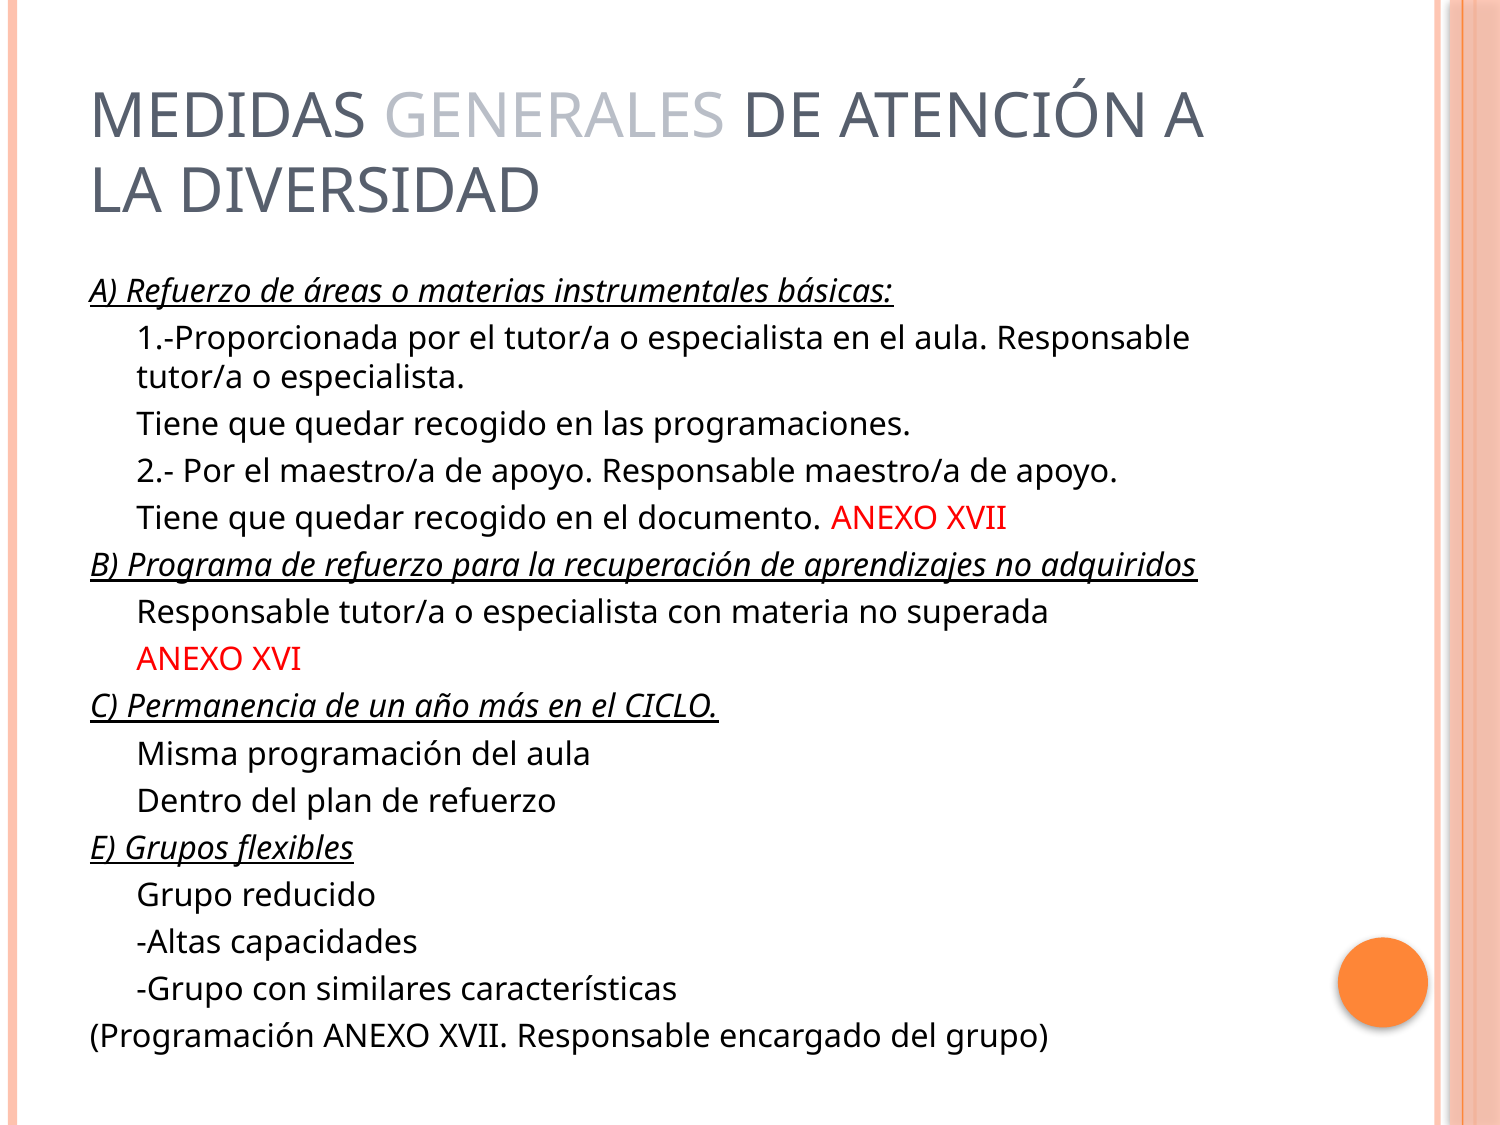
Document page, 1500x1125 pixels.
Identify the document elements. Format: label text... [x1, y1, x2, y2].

title MEDIDAS GENERALES DE ATENCIÓN A LA DIVERSIDAD [75, 45, 1300, 233]
list A) Refuerzo de áreas o materias instrumentales básicas: 1.-Proporcionada por el tutor/a o especialista en el aula. Responsable tutor/a o especialista. Tiene que quedar recogido en las programaciones. 2.- Por el maestro/a de apoyo. Responsable maestro/a de apoyo. Tiene que quedar recogido en el documento. ANEXO XVII B) Programa de refuerzo para la recuperación de aprendizajes no adquiridos Responsable tutor/a o especialista con materia no superada ANEXO XVI C) Permanencia de un año más en el CICLO. Misma programación del aula Dentro del plan de refuerzo E) Grupos flexibles Grupo reducido -Altas capacidades -Grupo con similares características (Programación ANEXO XVII. Responsable encargado del grupo) [75, 262, 1300, 1062]
